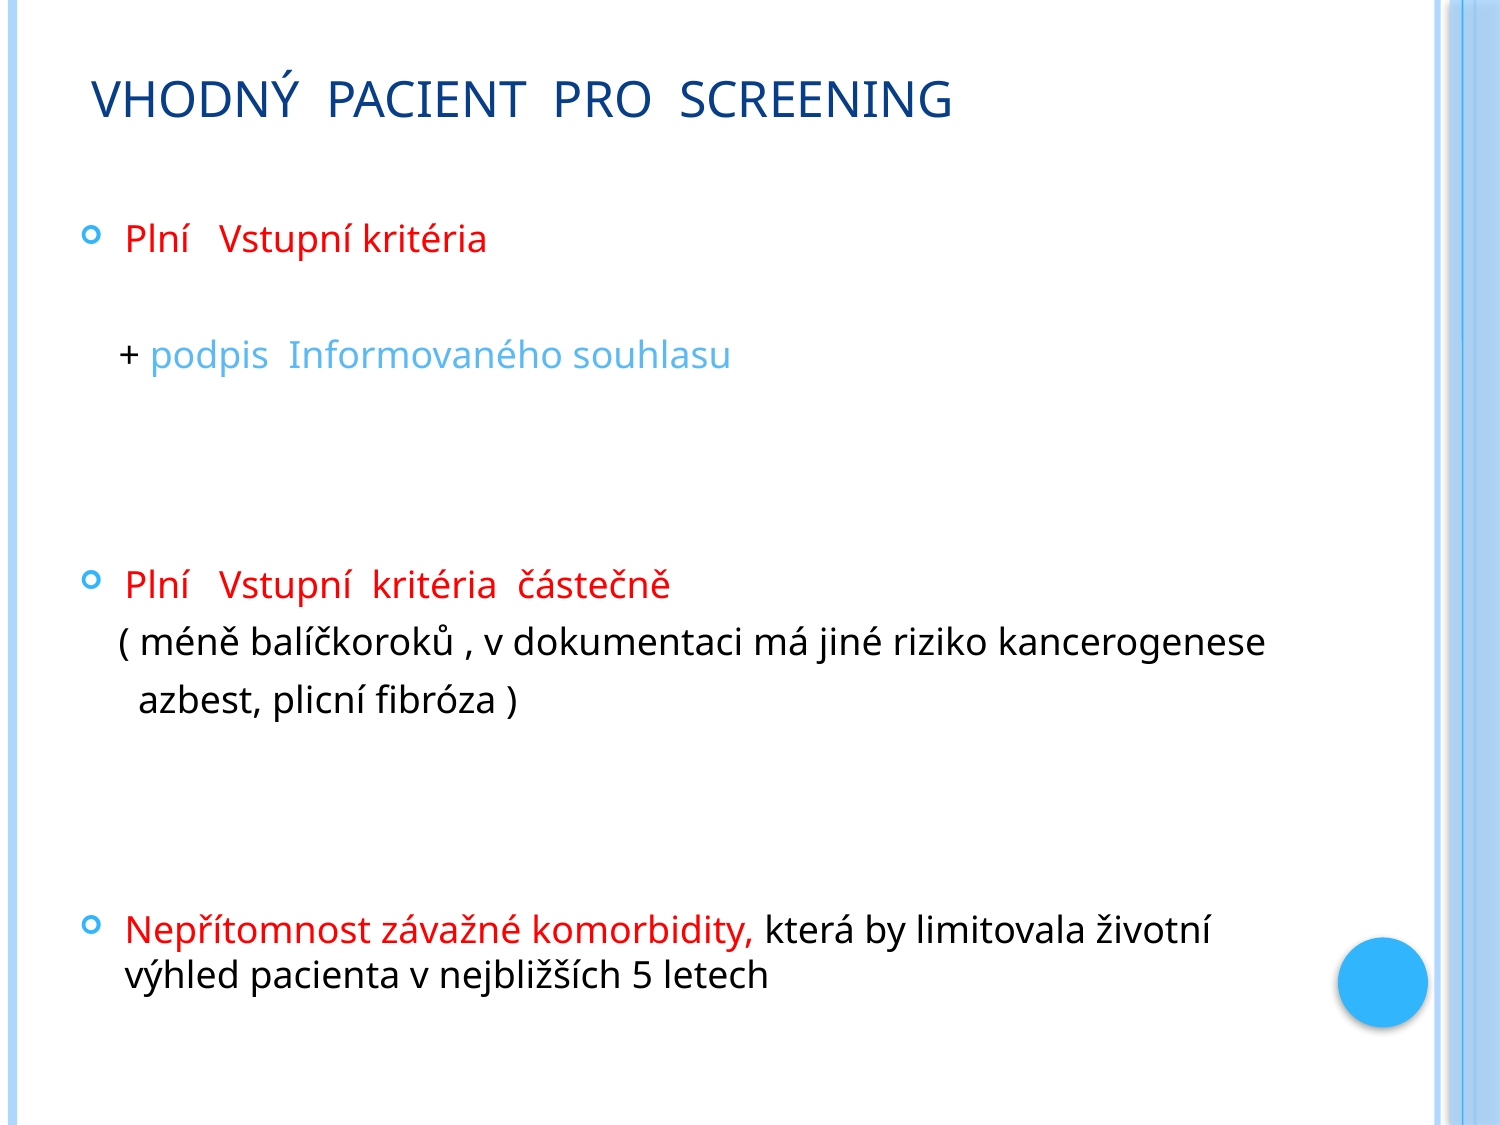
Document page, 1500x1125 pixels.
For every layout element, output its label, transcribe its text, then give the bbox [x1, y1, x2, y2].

list Plní Vstupní kritéria + podpis Informovaného souhlasu Plní Vstupní kritéria částečně ( méně balíčkoroků , v dokumentaci má jiné riziko kancerogenese azbest, plicní fibróza ) Nepřítomnost závažné komorbidity, která by limitovala životní výhled pacienta v nejbližších 5 letech [64, 208, 1317, 1024]
title Vhodný pacient pro screening [76, 30, 1306, 135]
